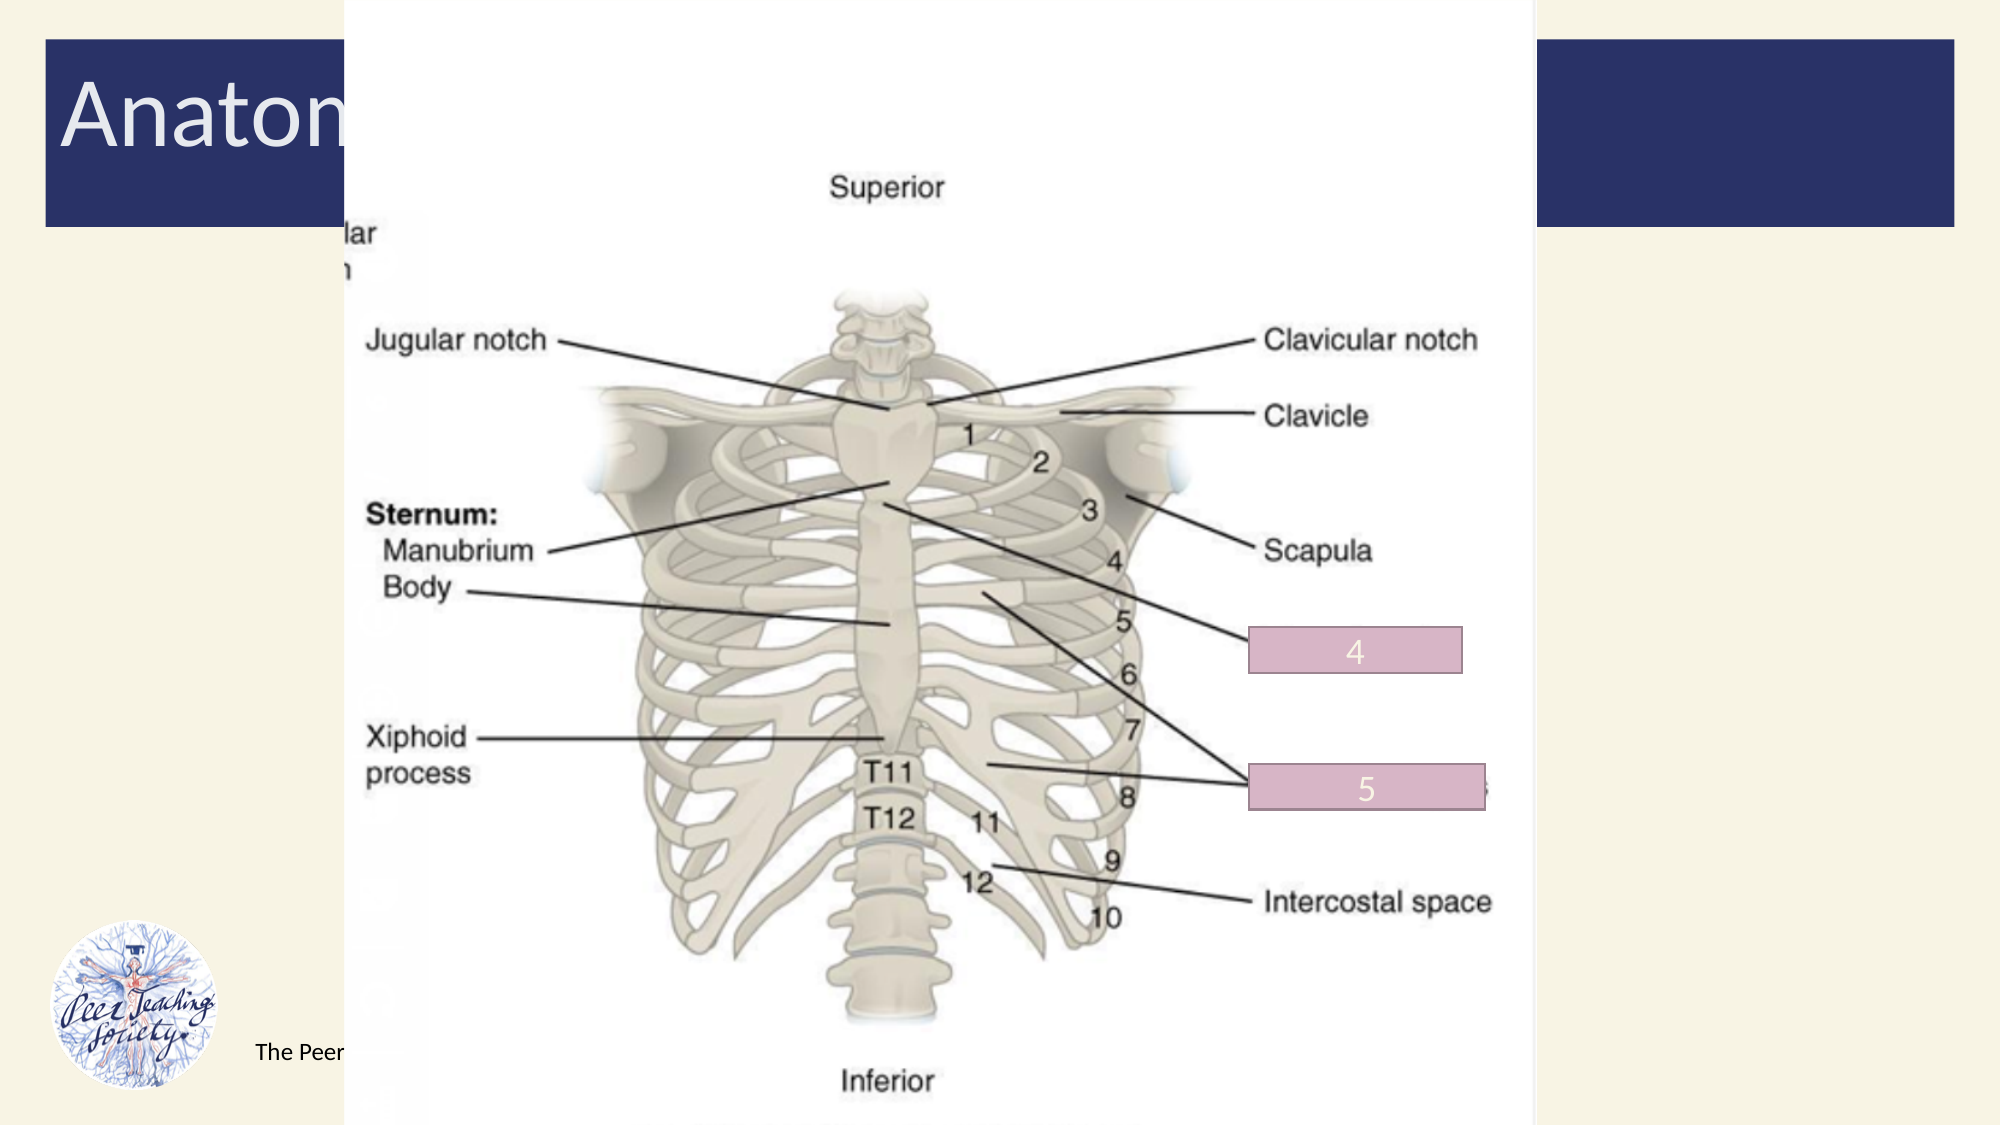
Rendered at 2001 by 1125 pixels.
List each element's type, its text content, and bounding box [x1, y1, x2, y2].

text_box Anatomy: [45, 39, 328, 227]
picture [333, 1, 1547, 1125]
picture [49, 920, 219, 1090]
text_box Anatomy: [1550, 39, 1955, 227]
text_box The Peer Teaching Society is not liable for false or misleading information… [240, 1028, 328, 1074]
